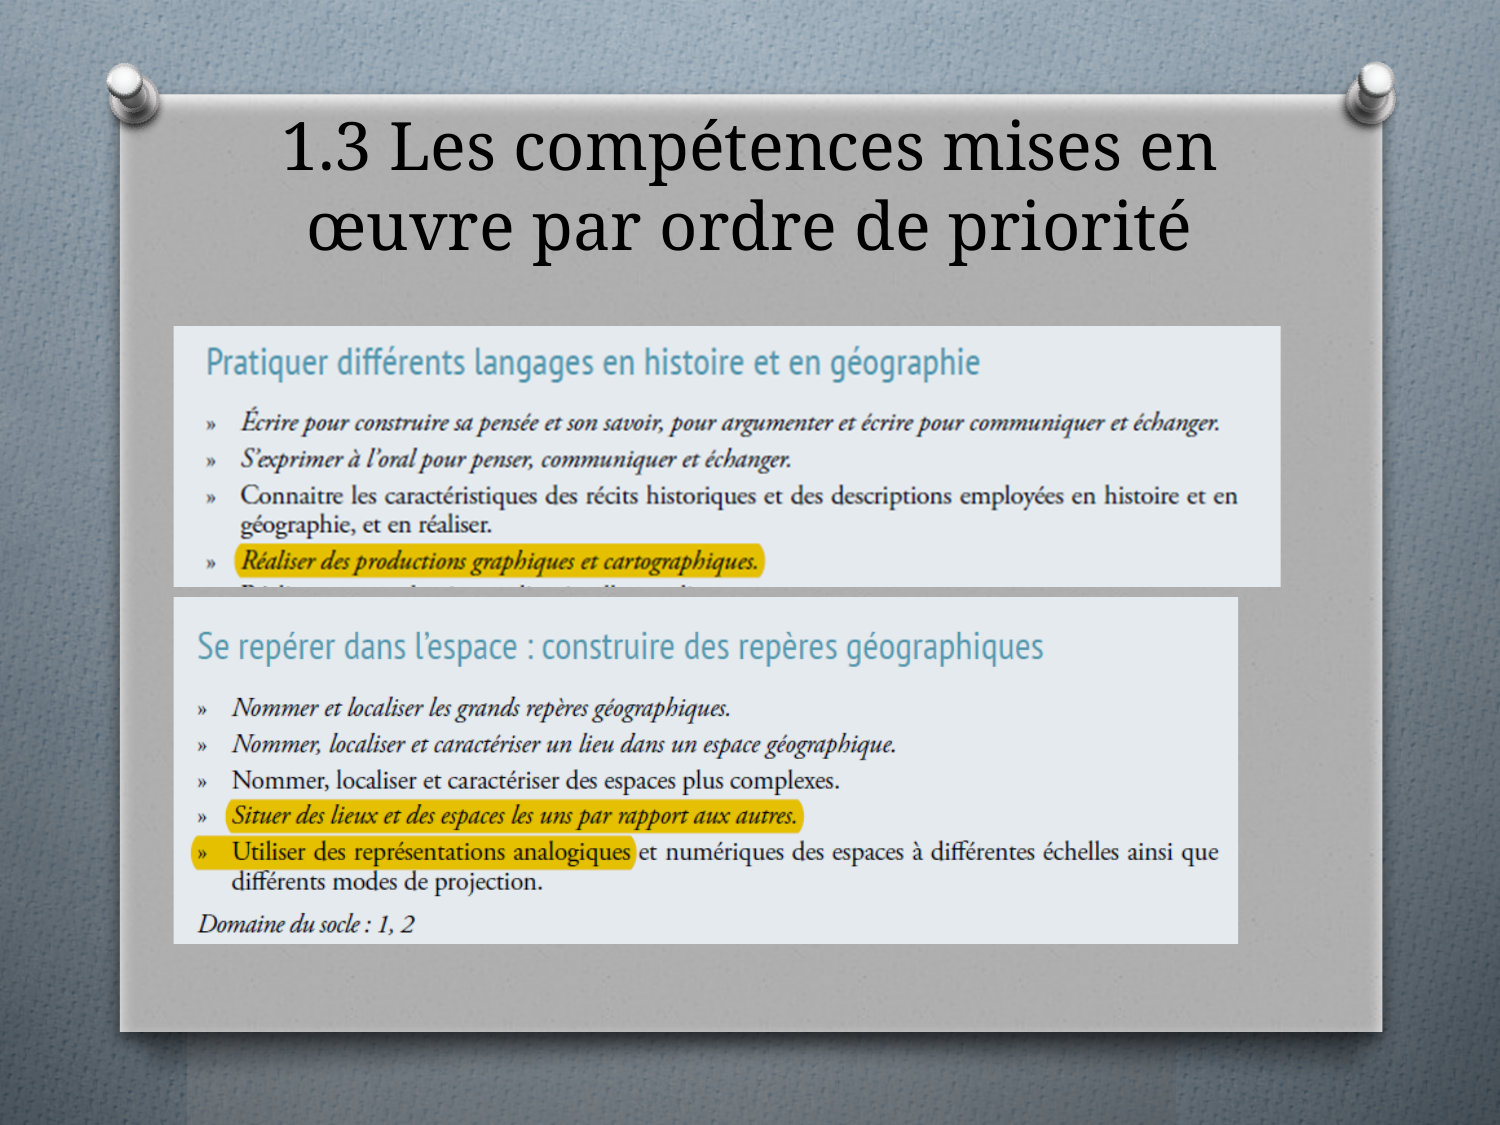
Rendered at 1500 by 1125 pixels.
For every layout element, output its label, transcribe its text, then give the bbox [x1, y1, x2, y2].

picture [75, 29, 198, 153]
picture [1317, 35, 1439, 156]
title 1.3 Les compétences mises en œuvre par ordre de priorité [178, 85, 1322, 283]
picture [173, 325, 1281, 587]
picture [173, 597, 1239, 944]
